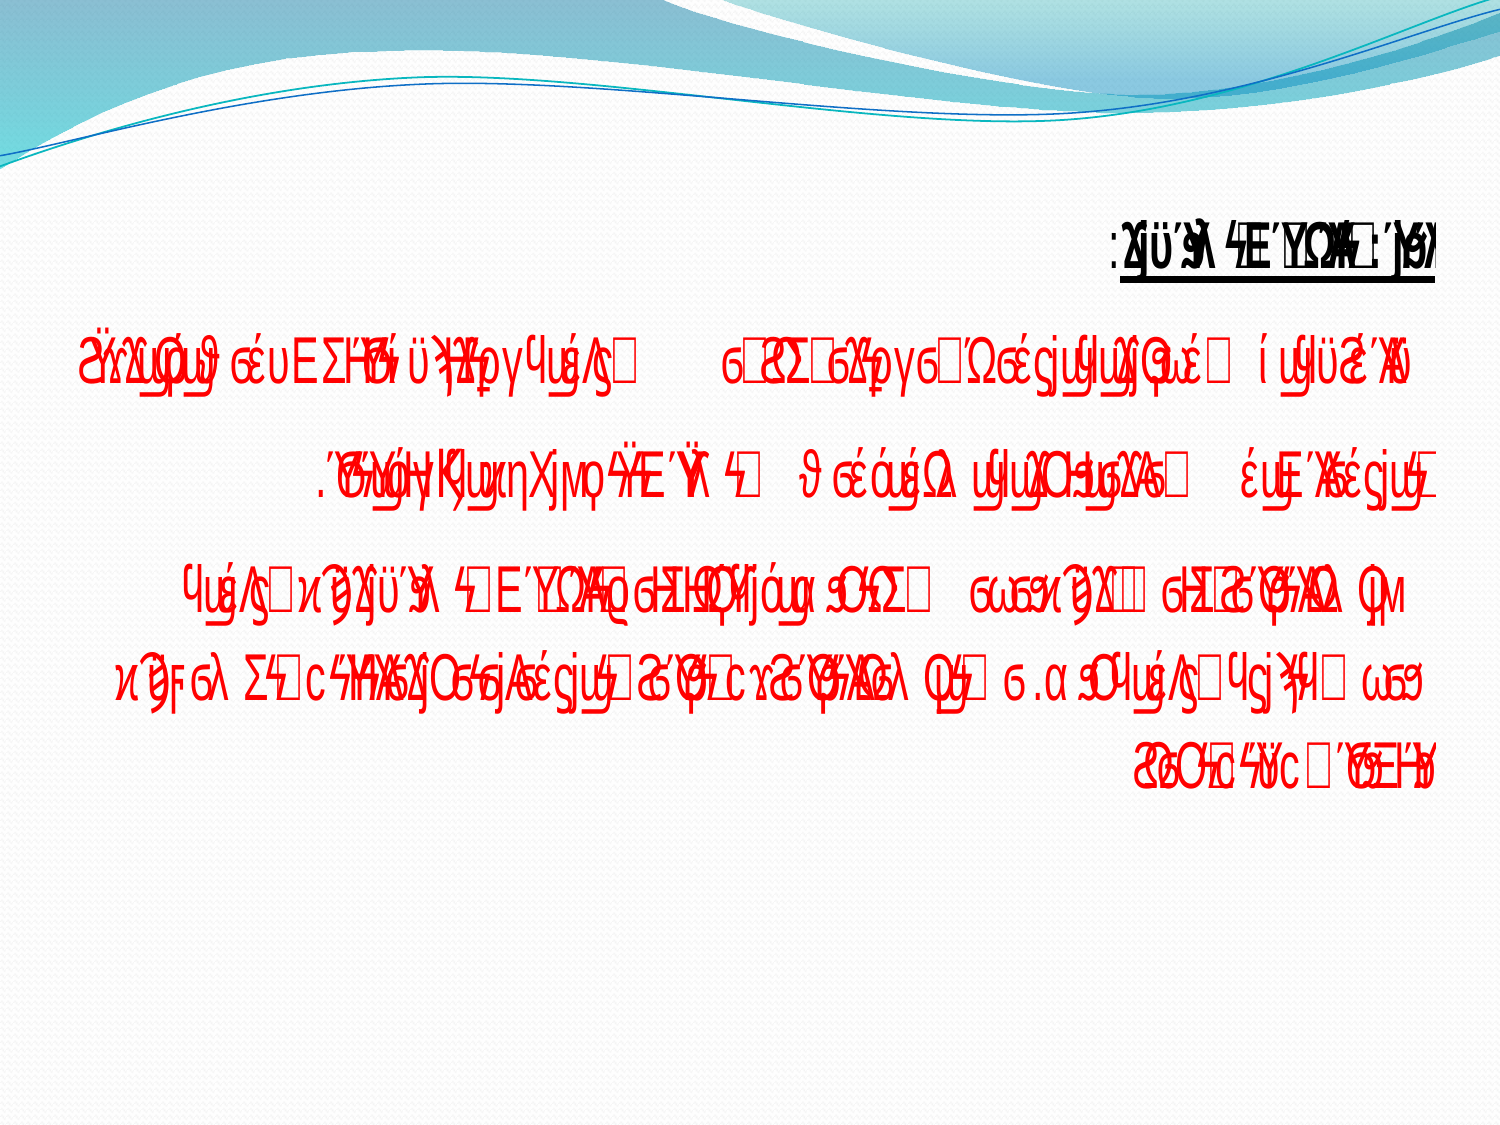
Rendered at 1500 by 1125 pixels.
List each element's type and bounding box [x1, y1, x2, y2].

list [76, 207, 1436, 858]
